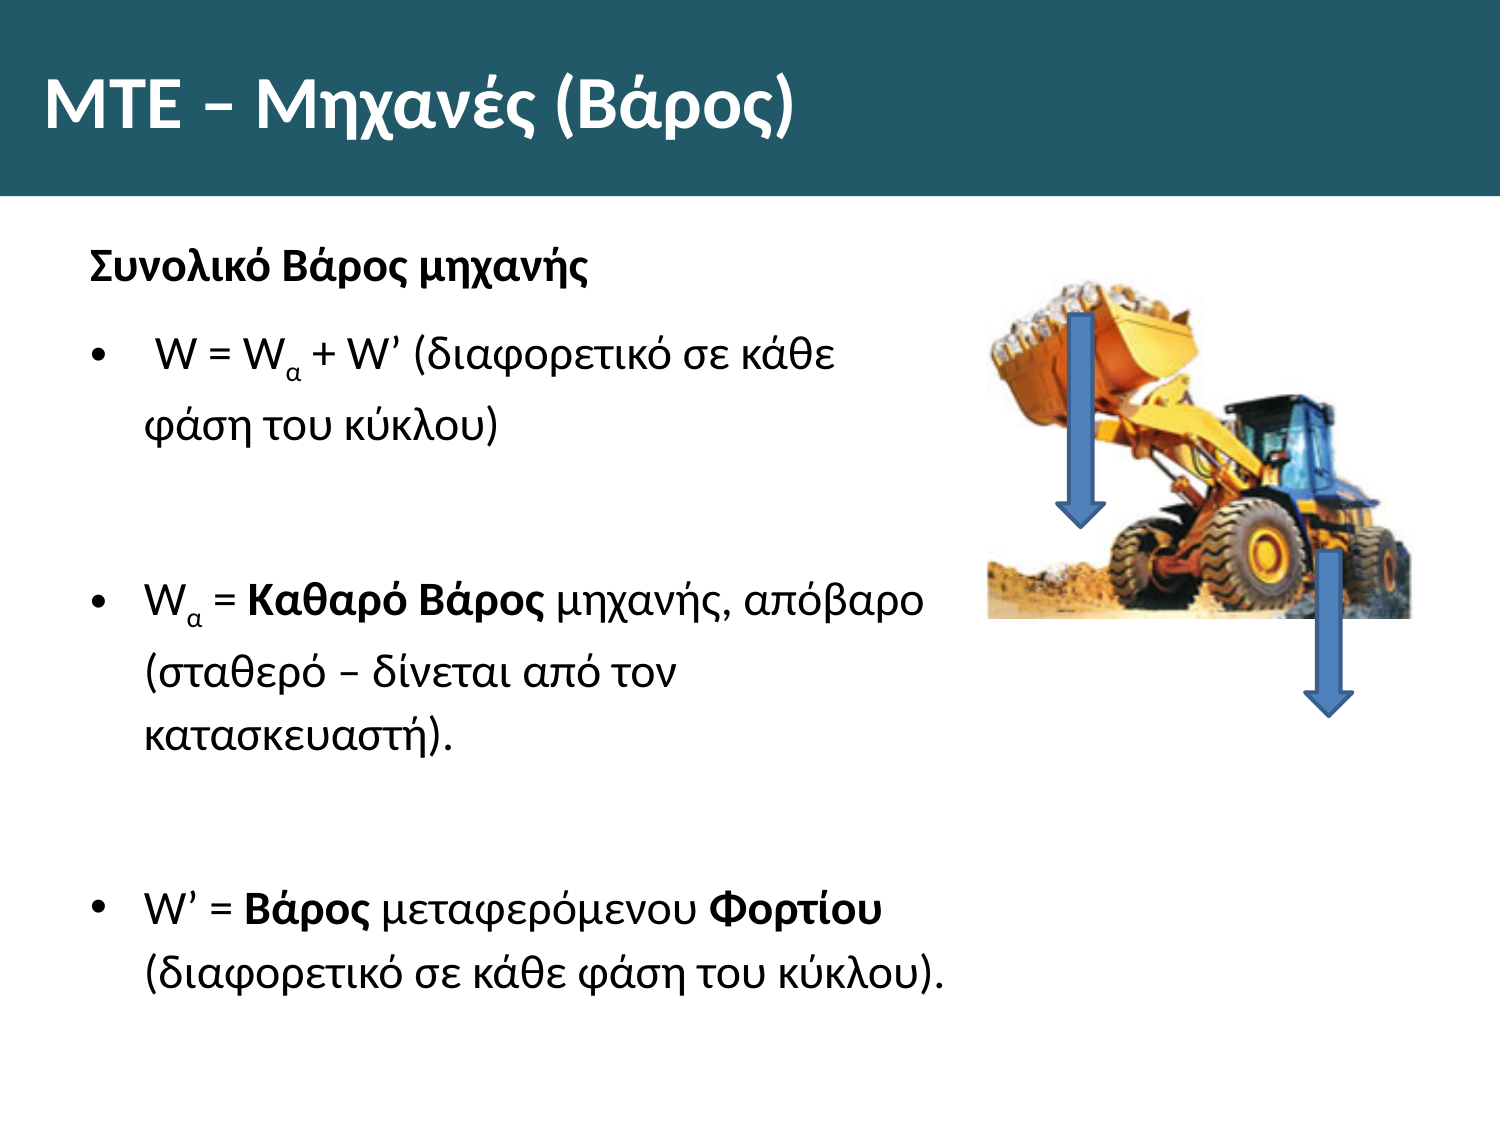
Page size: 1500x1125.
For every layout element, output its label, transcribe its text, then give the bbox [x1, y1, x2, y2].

picture [985, 278, 1414, 619]
title ΜΤΕ – Μηχανές (Βάρος) [0, 0, 1500, 197]
list Συνολικό Βάρος μηχανής W = Wα + W’ (διαφορετικό σε κάθε φάση του κύκλου) Wα = Καθαρό Βάρος μηχανής, απόβαρο (σταθερό – δίνεται από τον κατασκευαστή). W’ = Βάρος μεταφερόμενου Φορτίου (διαφορετικό σε κάθε φάση του κύκλου). [75, 219, 963, 1024]
text_box [1303, 627, 1355, 719]
